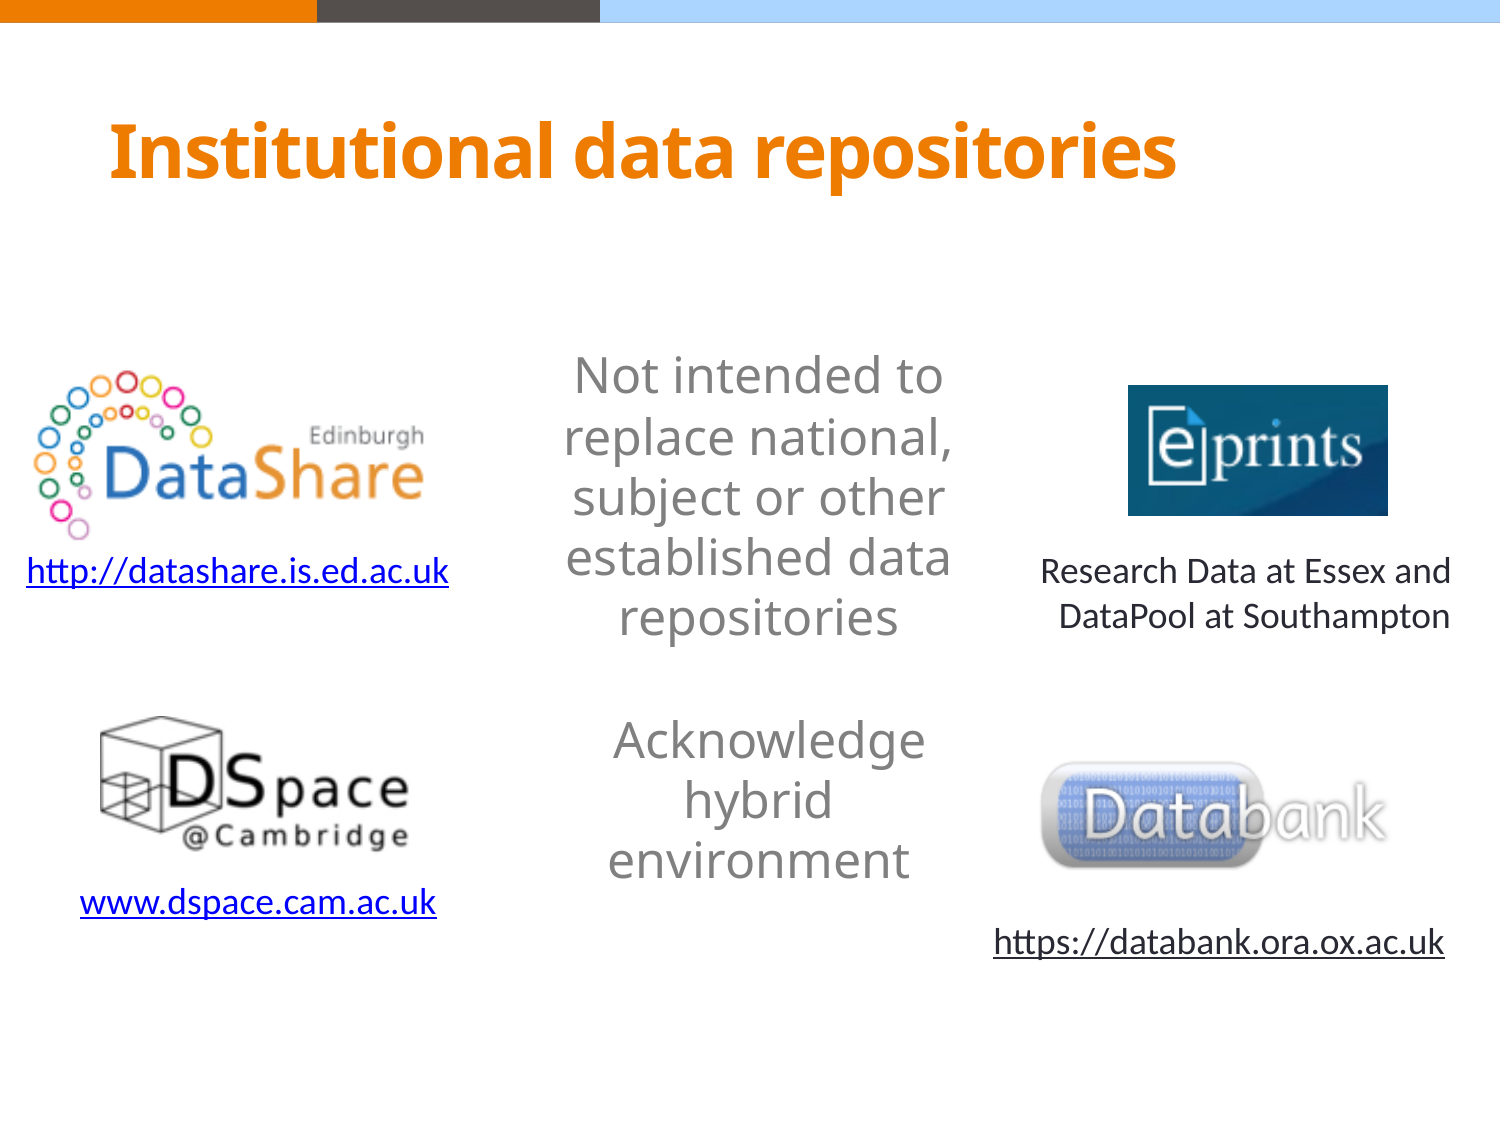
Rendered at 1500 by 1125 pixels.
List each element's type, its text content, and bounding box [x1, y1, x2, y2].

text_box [903, 751, 1500, 973]
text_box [0, 361, 497, 600]
title Institutional data repositories [94, 90, 1469, 207]
list Not intended to replace national, subject or other established data repositories Acknowledge hybrid environment [490, 278, 999, 953]
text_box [1009, 385, 1500, 646]
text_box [64, 715, 550, 930]
